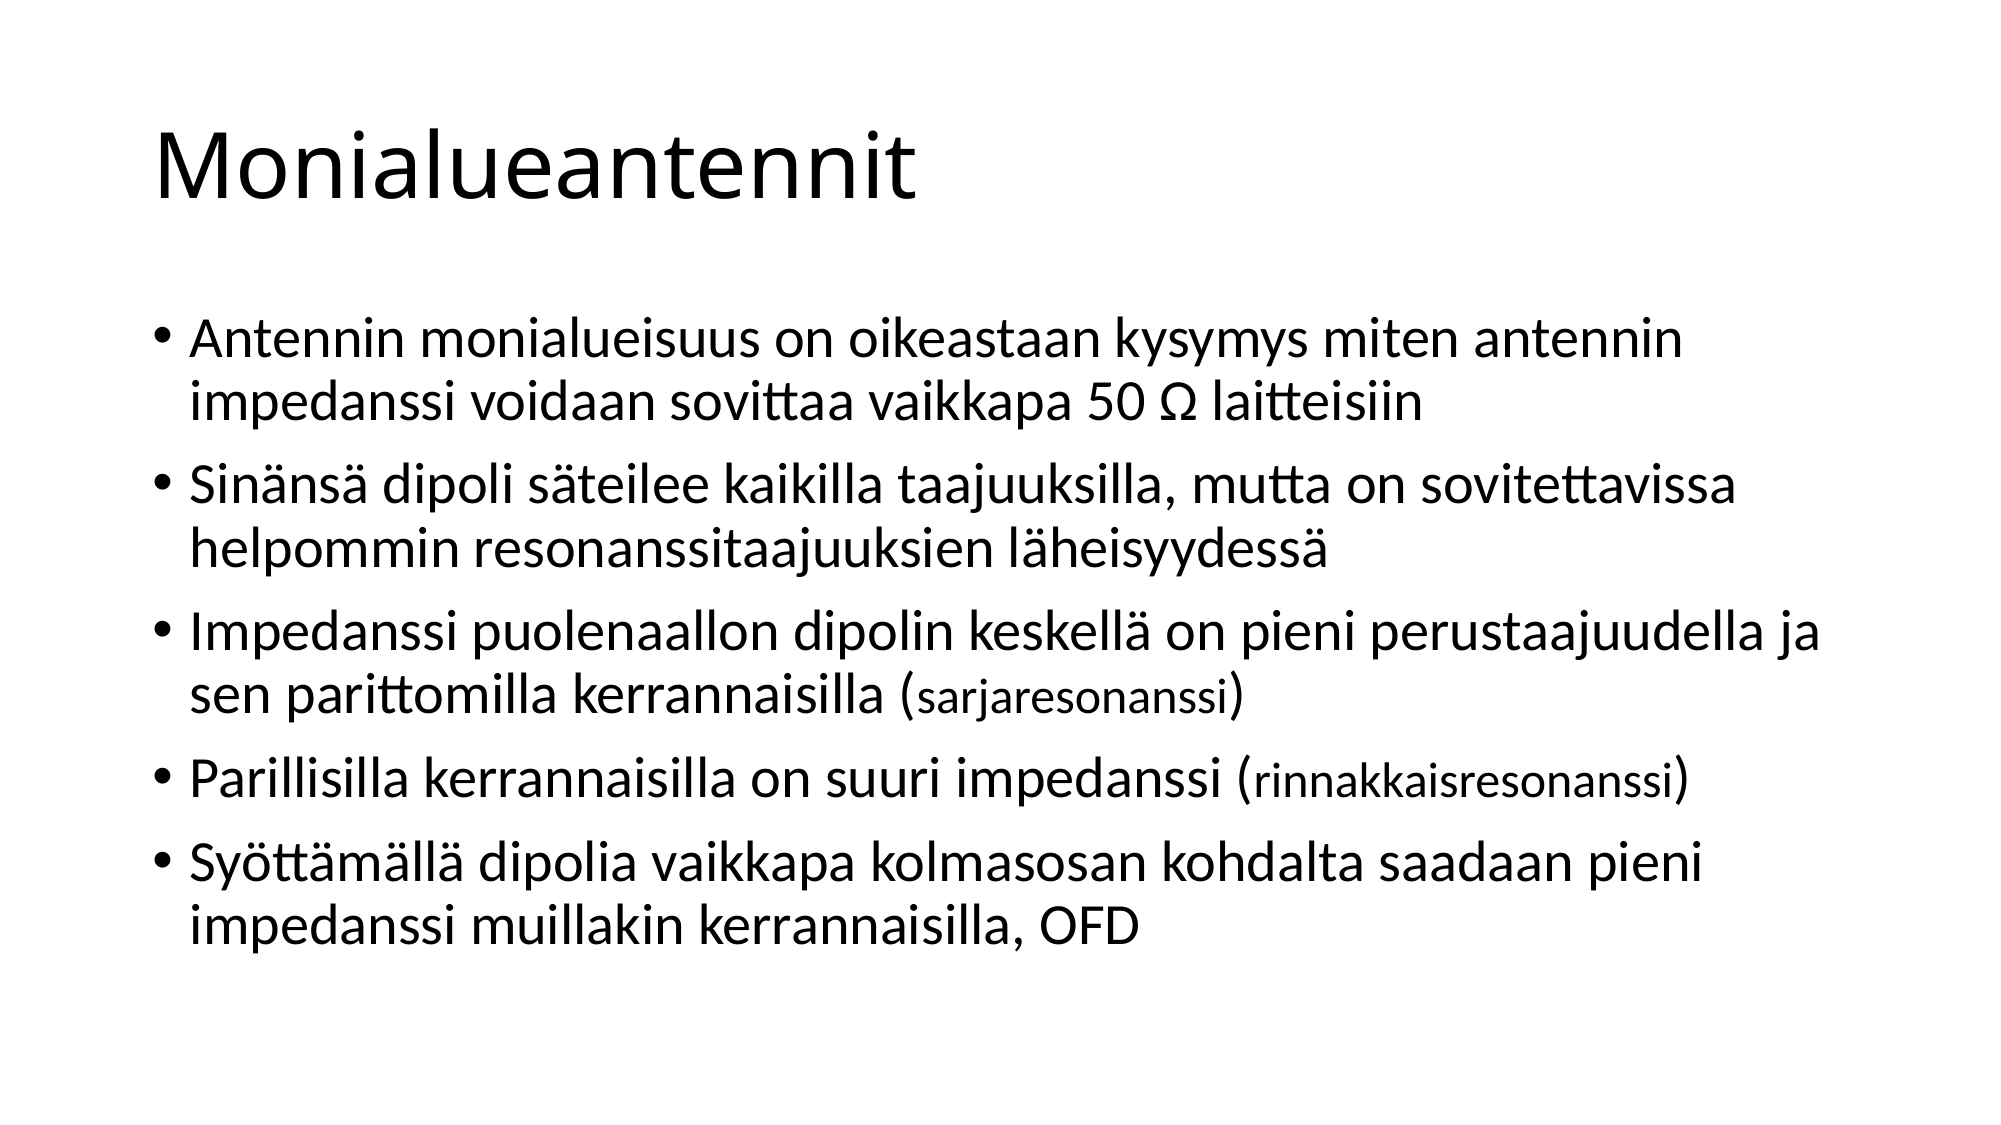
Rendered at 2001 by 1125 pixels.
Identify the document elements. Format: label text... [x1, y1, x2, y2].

title Monialueantennit [137, 59, 1863, 278]
list Antennin monialueisuus on oikeastaan kysymys miten antennin impedanssi voidaan sovittaa vaikkapa 50 Ω laitteisiin Sinänsä dipoli säteilee kaikilla taajuuksilla, mutta on sovitettavissa helpommin resonanssitaajuuksien läheisyydessä Impedanssi puolenaallon dipolin keskellä on pieni perustaajuudella ja sen parittomilla kerrannaisilla (sarjaresonanssi) Parillisilla kerrannaisilla on suuri impedanssi (rinnakkaisresonanssi) Syöttämällä dipolia vaikkapa kolmasosan kohdalta saadaan pieni impedanssi muillakin kerrannaisilla, OFD [137, 299, 1863, 1014]
